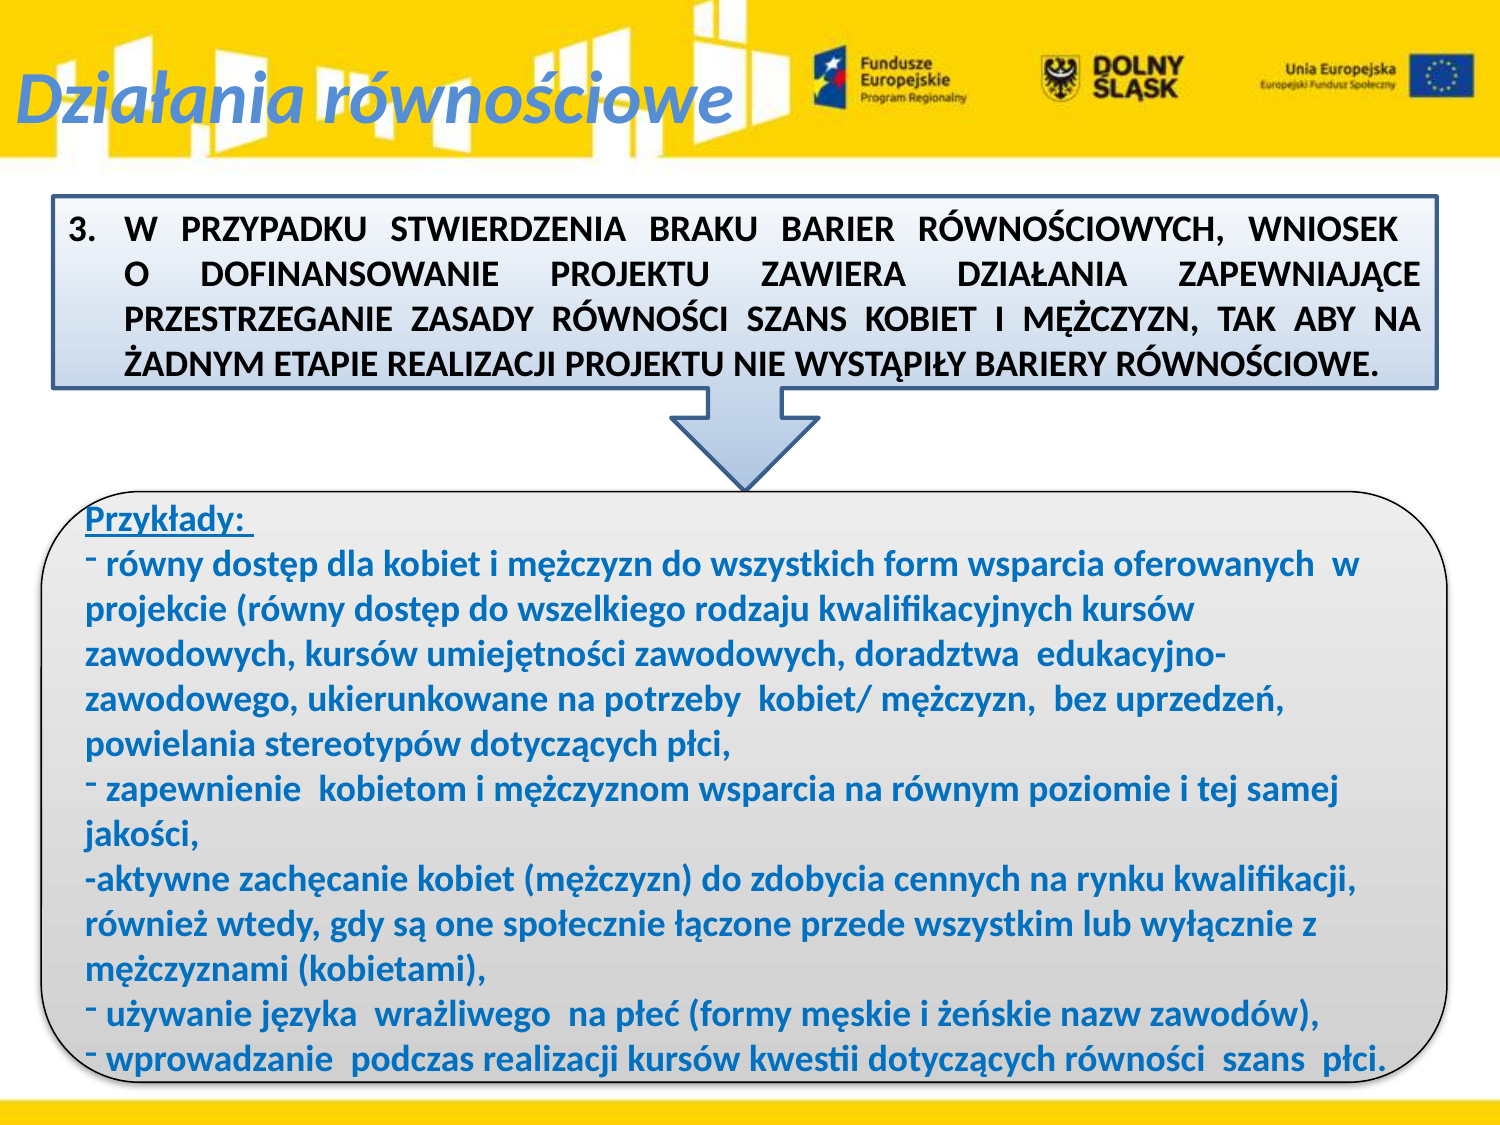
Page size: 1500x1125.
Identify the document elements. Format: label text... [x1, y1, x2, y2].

text_box [50, 194, 1439, 391]
picture [0, 0, 1500, 1125]
text_box W PRZYPADKU STWIERDZENIA BRAKU BARIER RÓWNOŚCIOWYCH, WNIOSEK O DOFINANSOWANIE PROJEKTU ZAWIERA DZIAŁANIA ZAPEWNIAJĄCE PRZESTRZEGANIE ZASADY RÓWNOŚCI SZANS KOBIET I MĘŻCZYZN, TAK ABY NA ŻADNYM ETAPIE REALIZACJI PROJEKTU NIE WYSTĄPIŁY BARIERY RÓWNOŚCIOWE. [53, 196, 1437, 526]
title Działania równościowe [0, 0, 1350, 188]
text_box Przykłady: równy dostęp dla kobiet i mężczyzn do wszystkich form wsparcia oferowanych w projekcie (równy dostęp do wszelkiego rodzaju kwalifikacyjnych kursów zawodowych, kursów umiejętności zawodowych, doradztwa edukacyjno-zawodowego, ukierunkowane na potrzeby kobiet/ mężczyzn, bez uprzedzeń, powielania stereotypów dotyczących płci, zapewnienie kobietom i mężczyznom wsparcia na równym poziomie i tej samej jakości, -aktywne zachęcanie kobiet (mężczyzn) do zdobycia cennych na rynku kwalifikacji, również wtedy, gdy są one społecznie łączone przede wszystkim lub wyłącznie z mężczyznami (kobietami), używanie języka wrażliwego na płeć (formy męskie i żeńskie nazw zawodów), wprowadzanie podczas realizacji kursów kwestii dotyczących równości szans płci. [40, 490, 1448, 1084]
